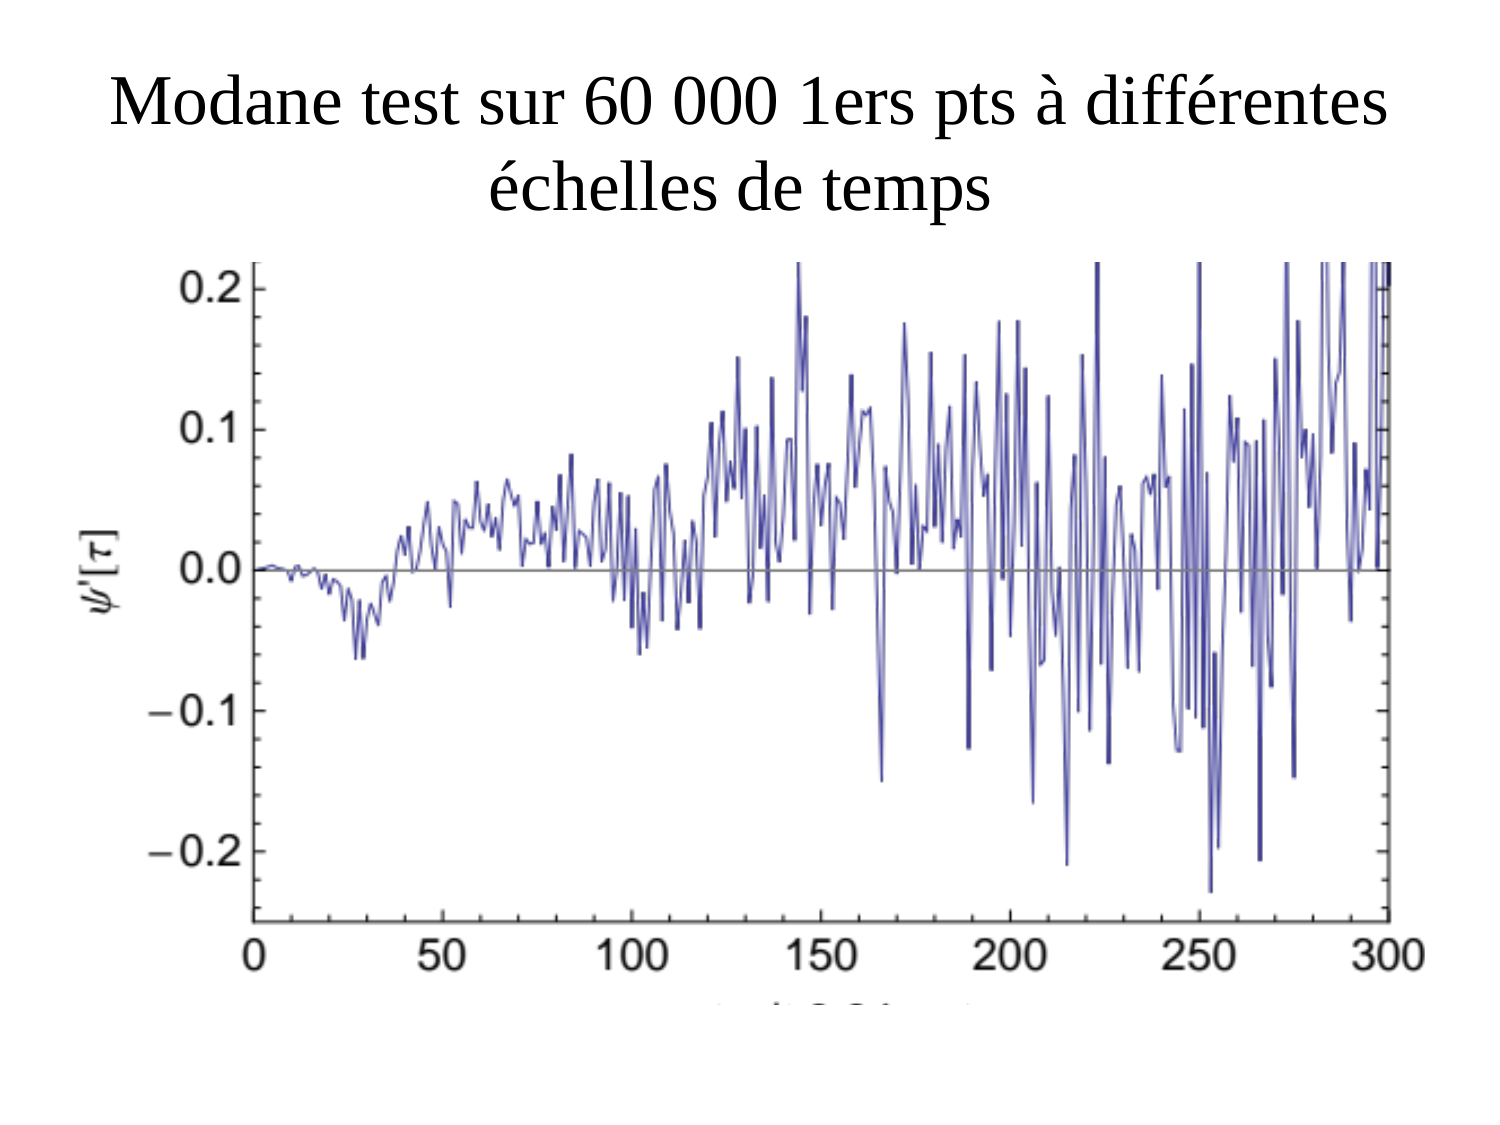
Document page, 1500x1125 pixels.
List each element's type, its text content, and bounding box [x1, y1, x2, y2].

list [74, 262, 1426, 1006]
title Modane test sur 60 000 1ers pts à différentes échelles de temps [75, 45, 1425, 233]
